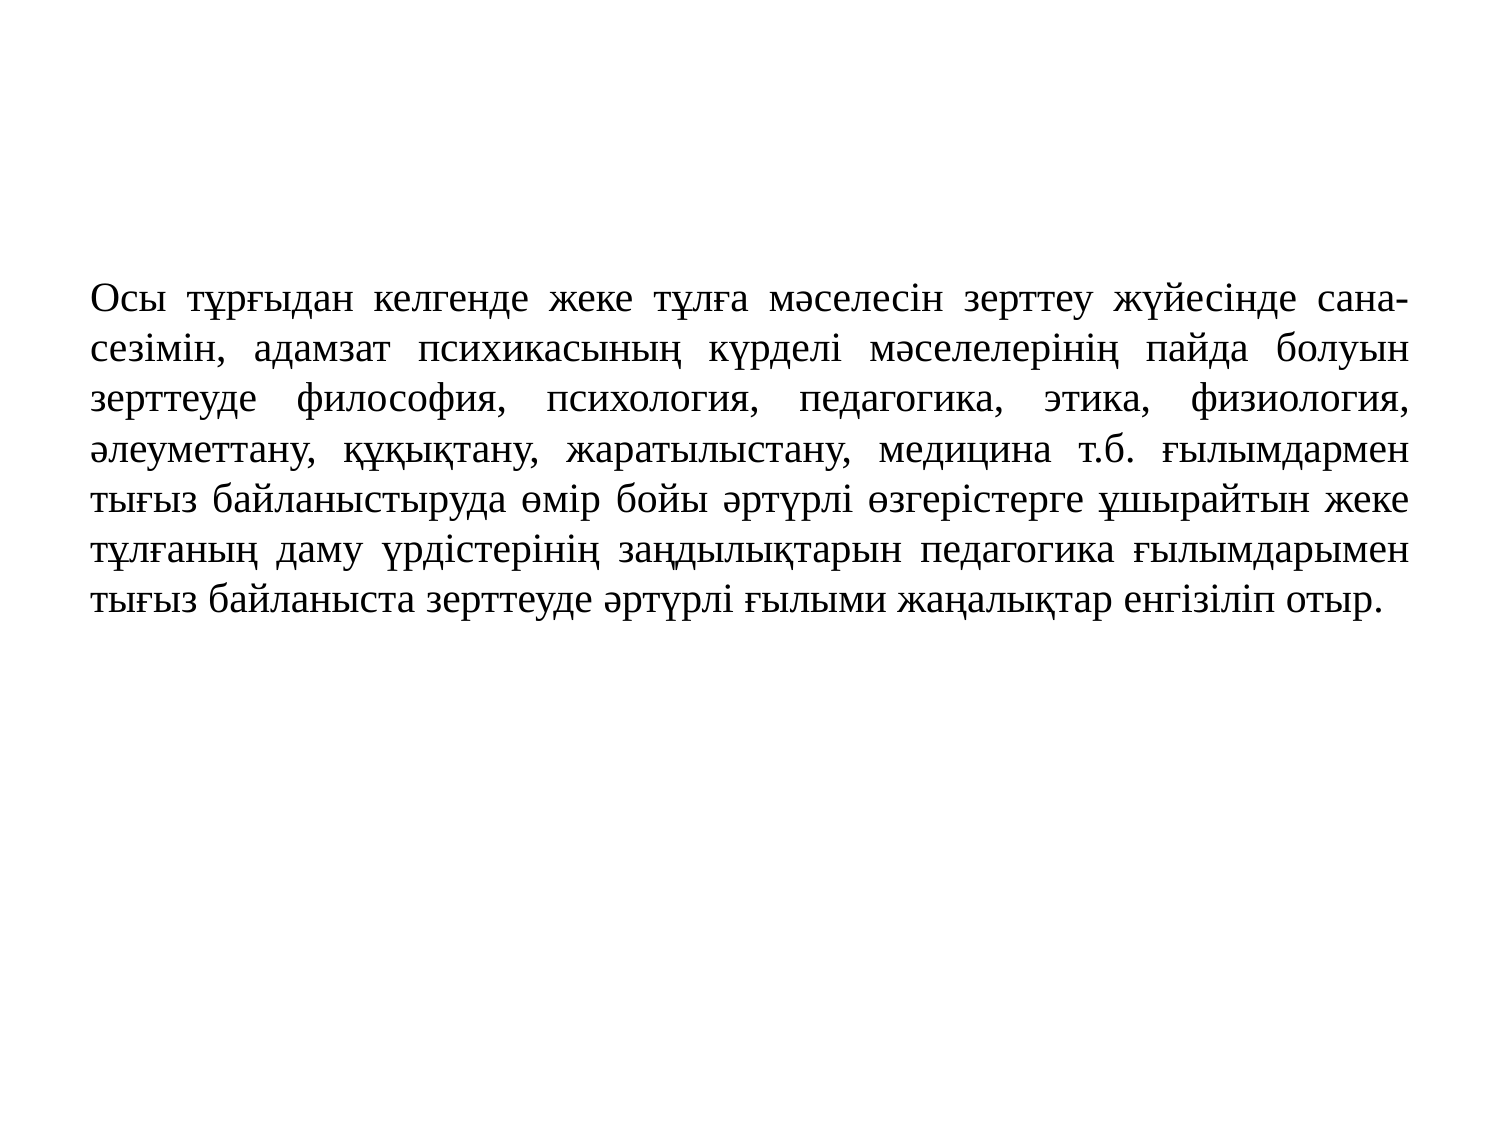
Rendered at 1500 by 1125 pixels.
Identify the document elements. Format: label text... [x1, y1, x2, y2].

list Осы тұрғыдан келгенде жеке тұлға мәселесін зерттеу жүйесінде сана-сезімін, адамзат психикасының күрделі мәселелерінің пайда болуын зерттеуде философия, психология, педагогика, этика, физиология, әлеуметтану, құқықтану, жаратылыстану, медицина т.б. ғылымдармен тығыз байланыстыруда өмір бойы әртүрлі өзгерістерге ұшырайтын жеке тұлғаның даму үрдістерінің заңдылықтарын педагогика ғылымдарымен тығыз байланыста зерттеуде әртүрлі ғылыми жаңалықтар енгізіліп отыр. [75, 262, 1425, 1005]
